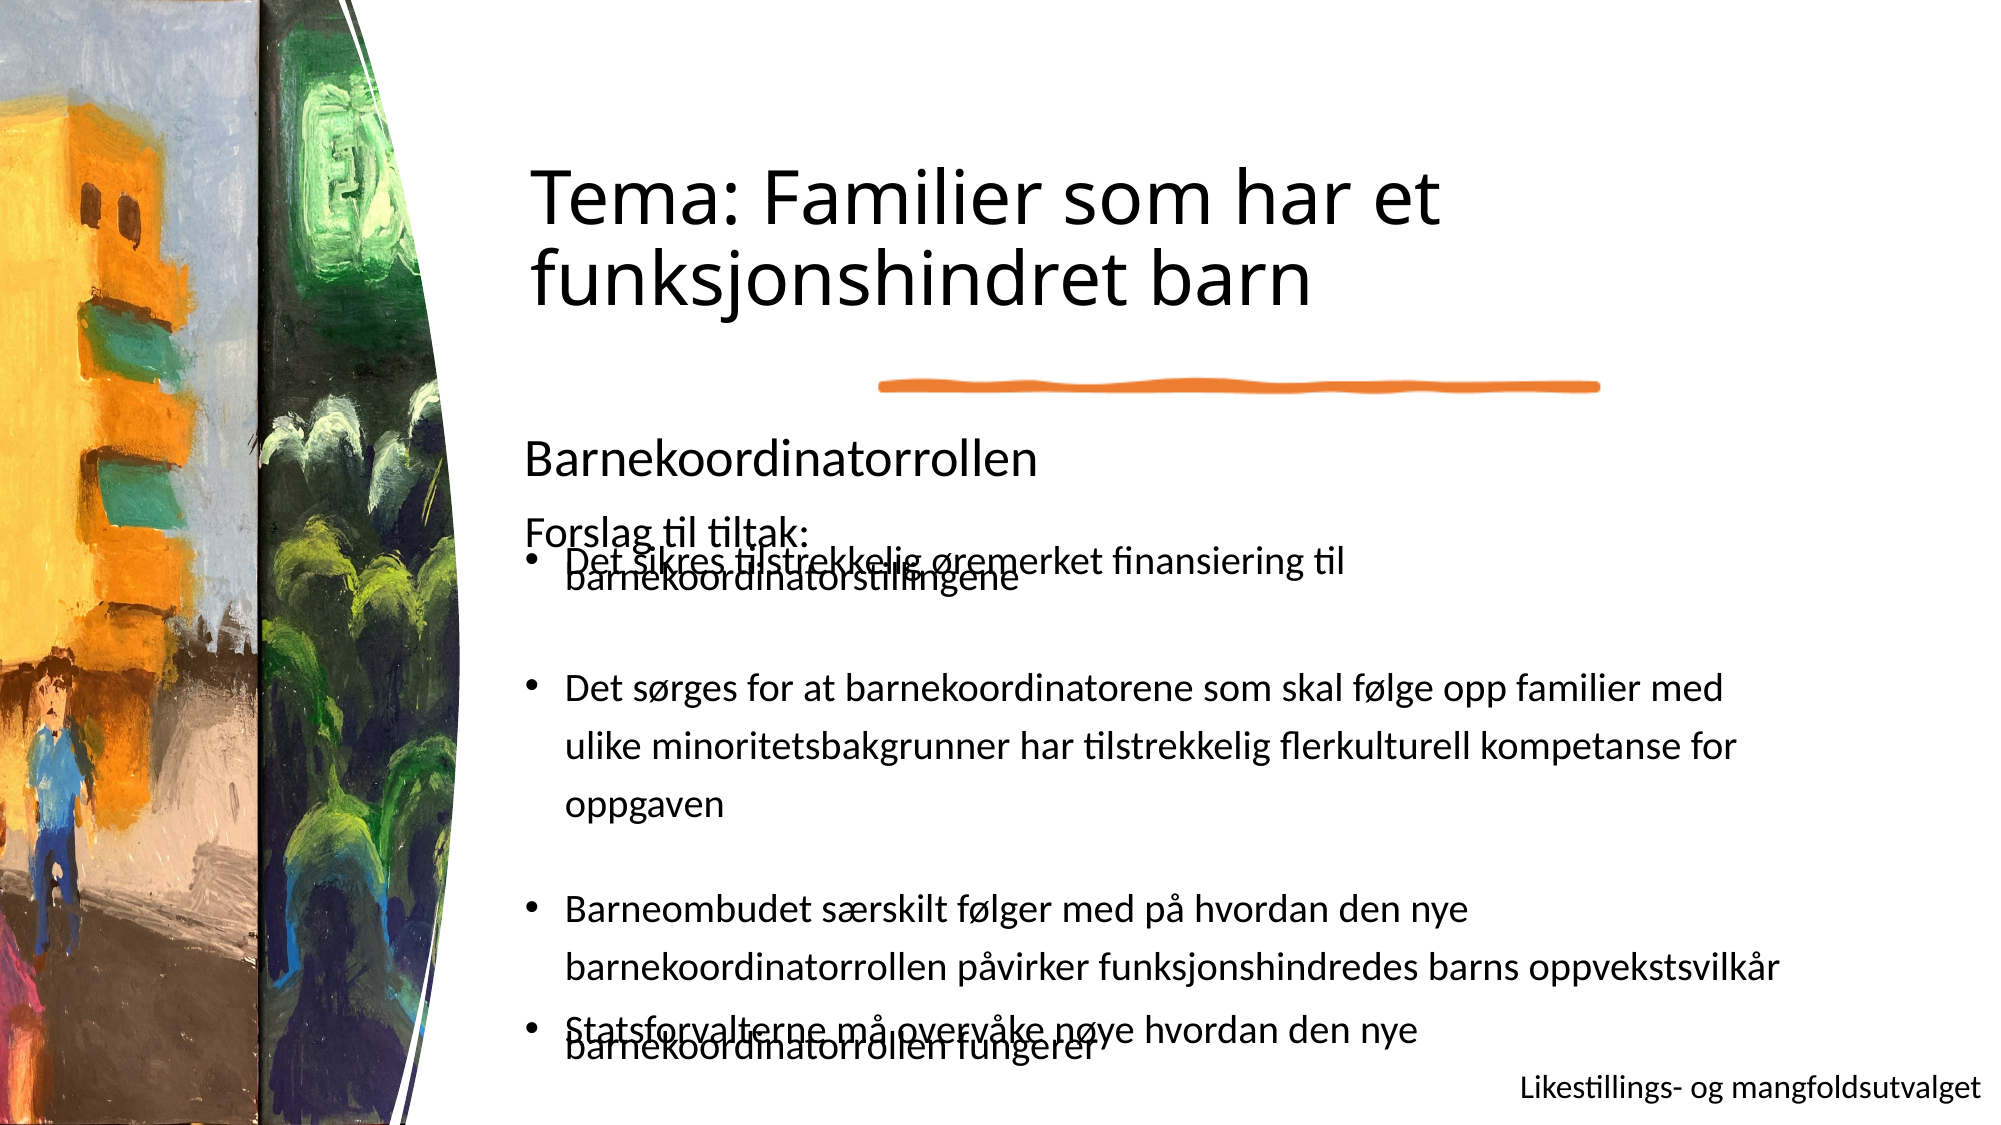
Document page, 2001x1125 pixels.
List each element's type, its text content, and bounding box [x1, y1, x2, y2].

list Barnekoordinatorrollen Forslag til tiltak: Det sikres tilstrekkelig øremerket finansiering til barnekoordinatorstillingene Det sørges for at barnekoordinatorene som skal følge opp familier med ulike minoritetsbakgrunner har tilstrekkelig flerkulturell kompetanse for oppgaven Barneombudet særskilt følger med på hvordan den nye barnekoordinatorrollen påvirker funksjonshindredes barns oppvekstsvilkår Statsforvalterne må overvåke nøye hvordan den nye barnekoordinatorrollen fungerer [509, 421, 1813, 1125]
picture [869, 359, 1615, 425]
title Tema: Familier som har et funksjonshindret barn [515, 36, 1927, 330]
picture [0, 0, 460, 1125]
text_box Likestillings- og mangfoldsutvalget [1505, 1057, 2000, 1113]
